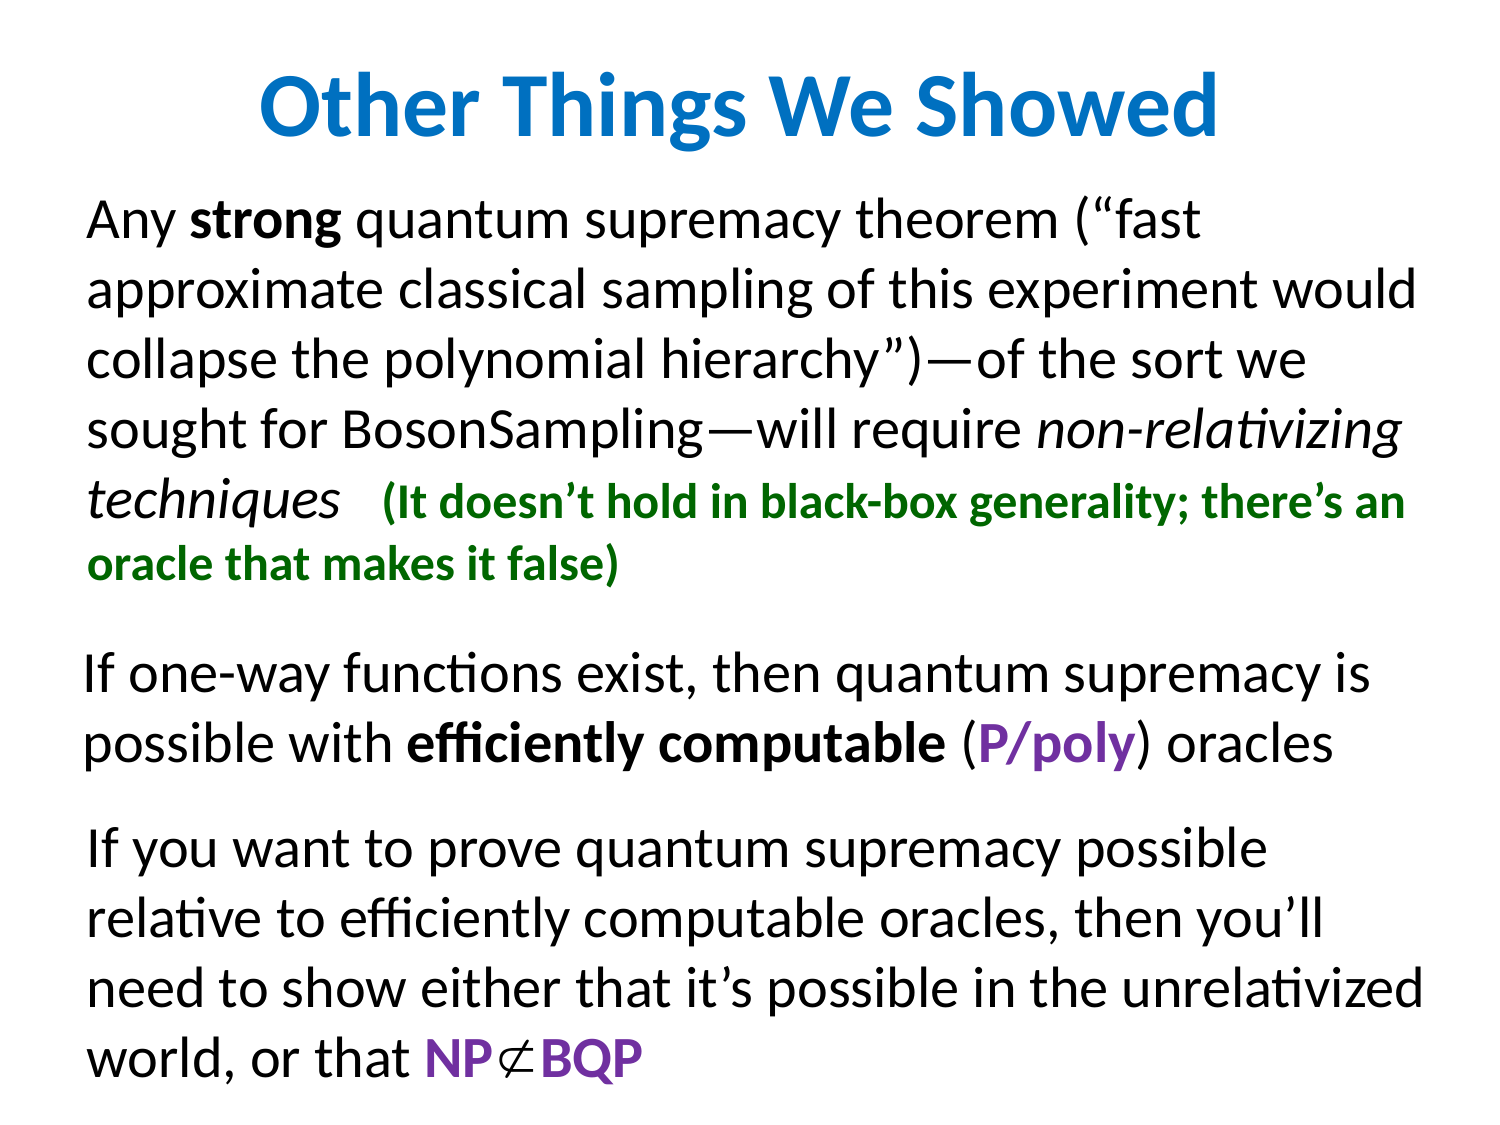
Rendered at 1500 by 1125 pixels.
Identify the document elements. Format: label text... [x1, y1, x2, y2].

text_box Other Things We Showed [37, 37, 1444, 163]
text_box Any strong quantum supremacy theorem (“fast approximate classical sampling of this experiment would collapse the polynomial hierarchy”)—of the sort we sought for BosonSampling—will require non-relativizing techniques (It doesn’t hold in black-box generality; there’s an oracle that makes it false) [72, 172, 1448, 598]
text_box If one-way functions exist, then quantum supremacy is possible with efficiently computable (P/poly) oracles [67, 626, 1444, 782]
text_box If you want to prove quantum supremacy possible relative to efficiently computable oracles, then you’ll need to show either that it’s possible in the unrelativized world, or that NPBQP [72, 801, 1448, 1097]
